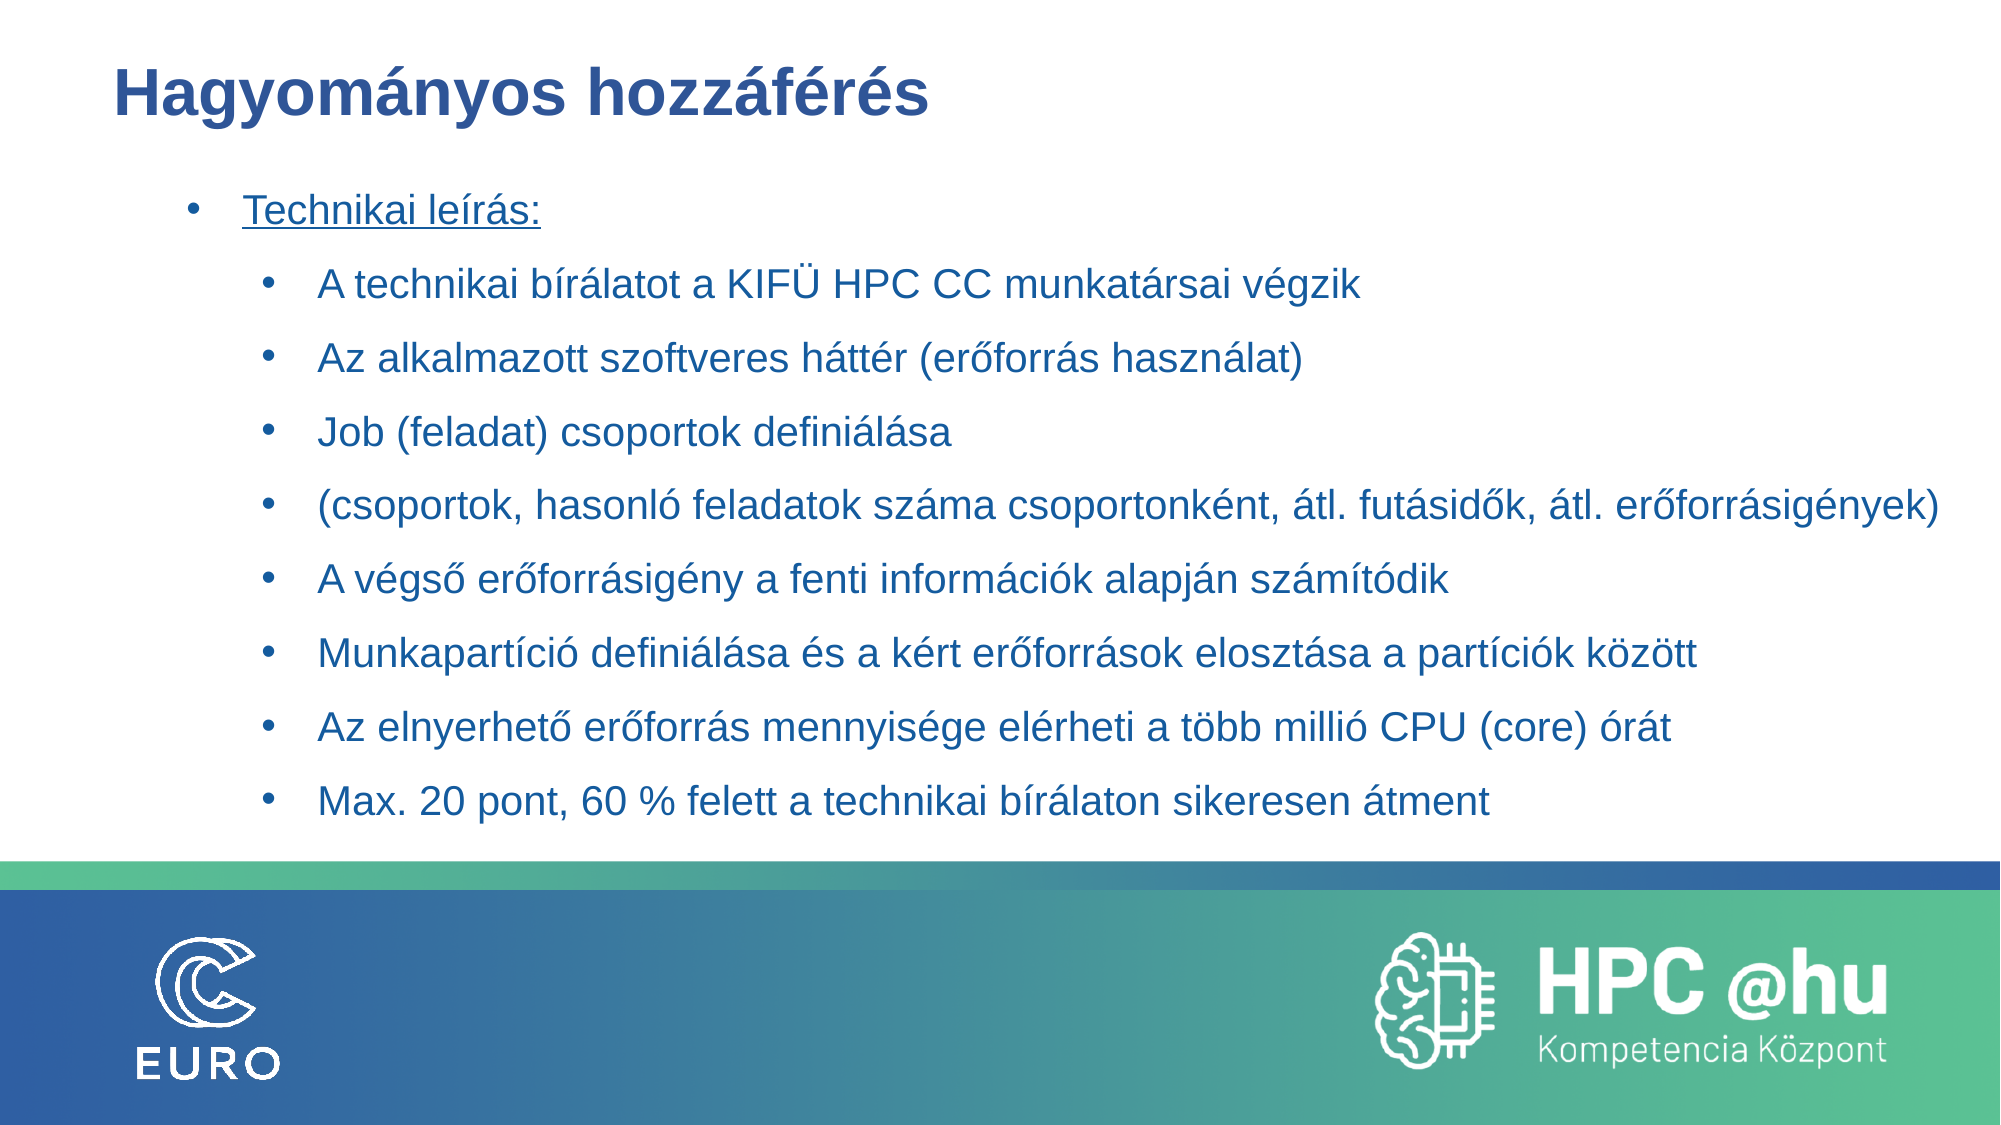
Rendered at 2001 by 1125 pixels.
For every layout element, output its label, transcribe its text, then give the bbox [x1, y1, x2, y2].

text_box Technikai leírás: A technikai bírálatot a KIFÜ HPC CC munkatársai végzik Az alkalmazott szoftveres háttér (erőforrás használat) Job (feladat) csoportok definiálása (csoportok, hasonló feladatok száma csoportonként, átl. futásidők, átl. erőforrásigények) A végső erőforrásigény a fenti információk alapján számítódik Munkapartíció definiálása és a kért erőforrások elosztása a partíciók között Az elnyerhető erőforrás mennyisége elérheti a több millió CPU (core) órát Max. 20 pont, 60 % felett a technikai bírálaton sikeresen átment [185, 159, 1956, 824]
text_box Hagyományos hozzáférés [111, 47, 1928, 129]
picture [0, 0, 2000, 1125]
